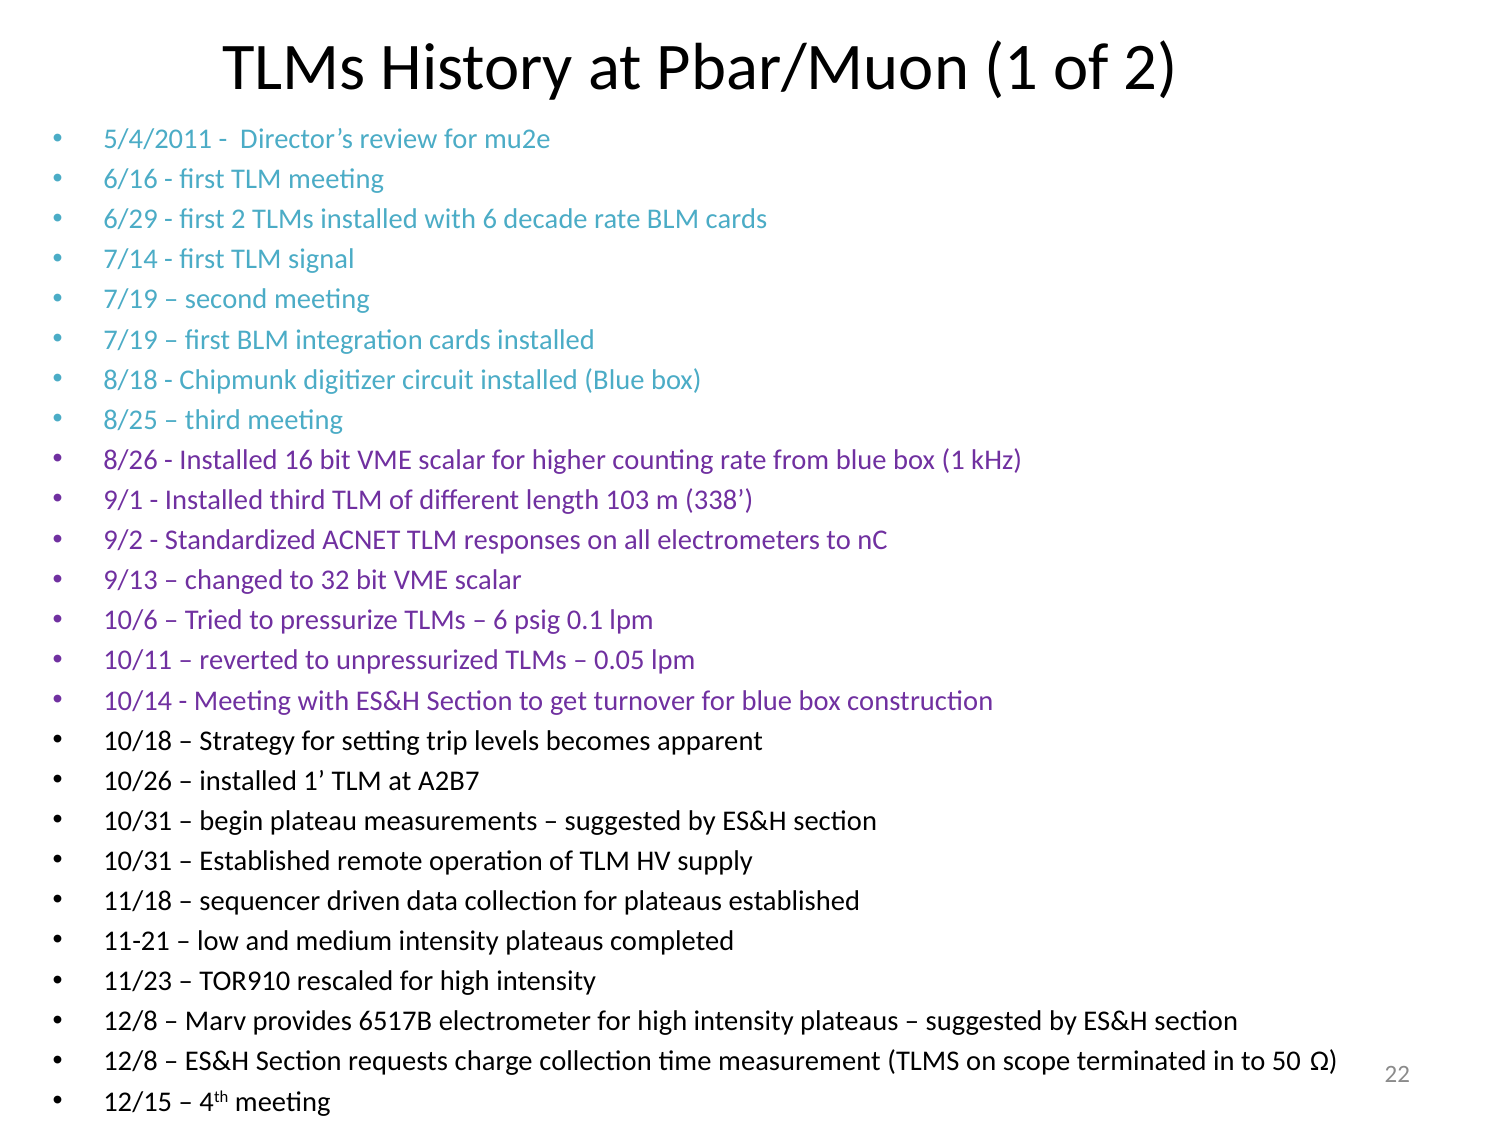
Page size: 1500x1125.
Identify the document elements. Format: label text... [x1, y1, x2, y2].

title TLMs History at Pbar/Muon (1 of 2) [99, 0, 1300, 112]
list 5/4/2011 - Director’s review for mu2e 6/16 - first TLM meeting 6/29 - first 2 TLMs installed with 6 decade rate BLM cards 7/14 - first TLM signal 7/19 – second meeting 7/19 – first BLM integration cards installed 8/18 - Chipmunk digitizer circuit installed (Blue box) 8/25 – third meeting 8/26 - Installed 16 bit VME scalar for higher counting rate from blue box (1 kHz) 9/1 - Installed third TLM of different length 103 m (338’) 9/2 - Standardized ACNET TLM responses on all electrometers to nC 9/13 – changed to 32 bit VME scalar 10/6 – Tried to pressurize TLMs – 6 psig 0.1 lpm 10/11 – reverted to unpressurized TLMs – 0.05 lpm 10/14 - Meeting with ES&H Section to get turnover for blue box construction 10/18 – Strategy for setting trip levels becomes apparent 10/26 – installed 1’ TLM at A2B7 10/31 – begin plateau measurements – suggested by ES&H section 10/31 – Established remote operation of TLM HV supply 11/18 – sequencer driven data collection for plateaus established 11-21 – low and medium intensity plateaus completed 11/23 – TOR910 rescaled for high intensity 12/8 – Marv provides 6517B electrometer for high intensity plateaus – suggested by ES&H section 12/8 – ES&H Section requests charge collection time measurement (TLMS on scope terminated in to 50 Ω) 12/15 – 4th meeting [37, 112, 1500, 1125]
slide_number 22 [1074, 1042, 1425, 1103]
